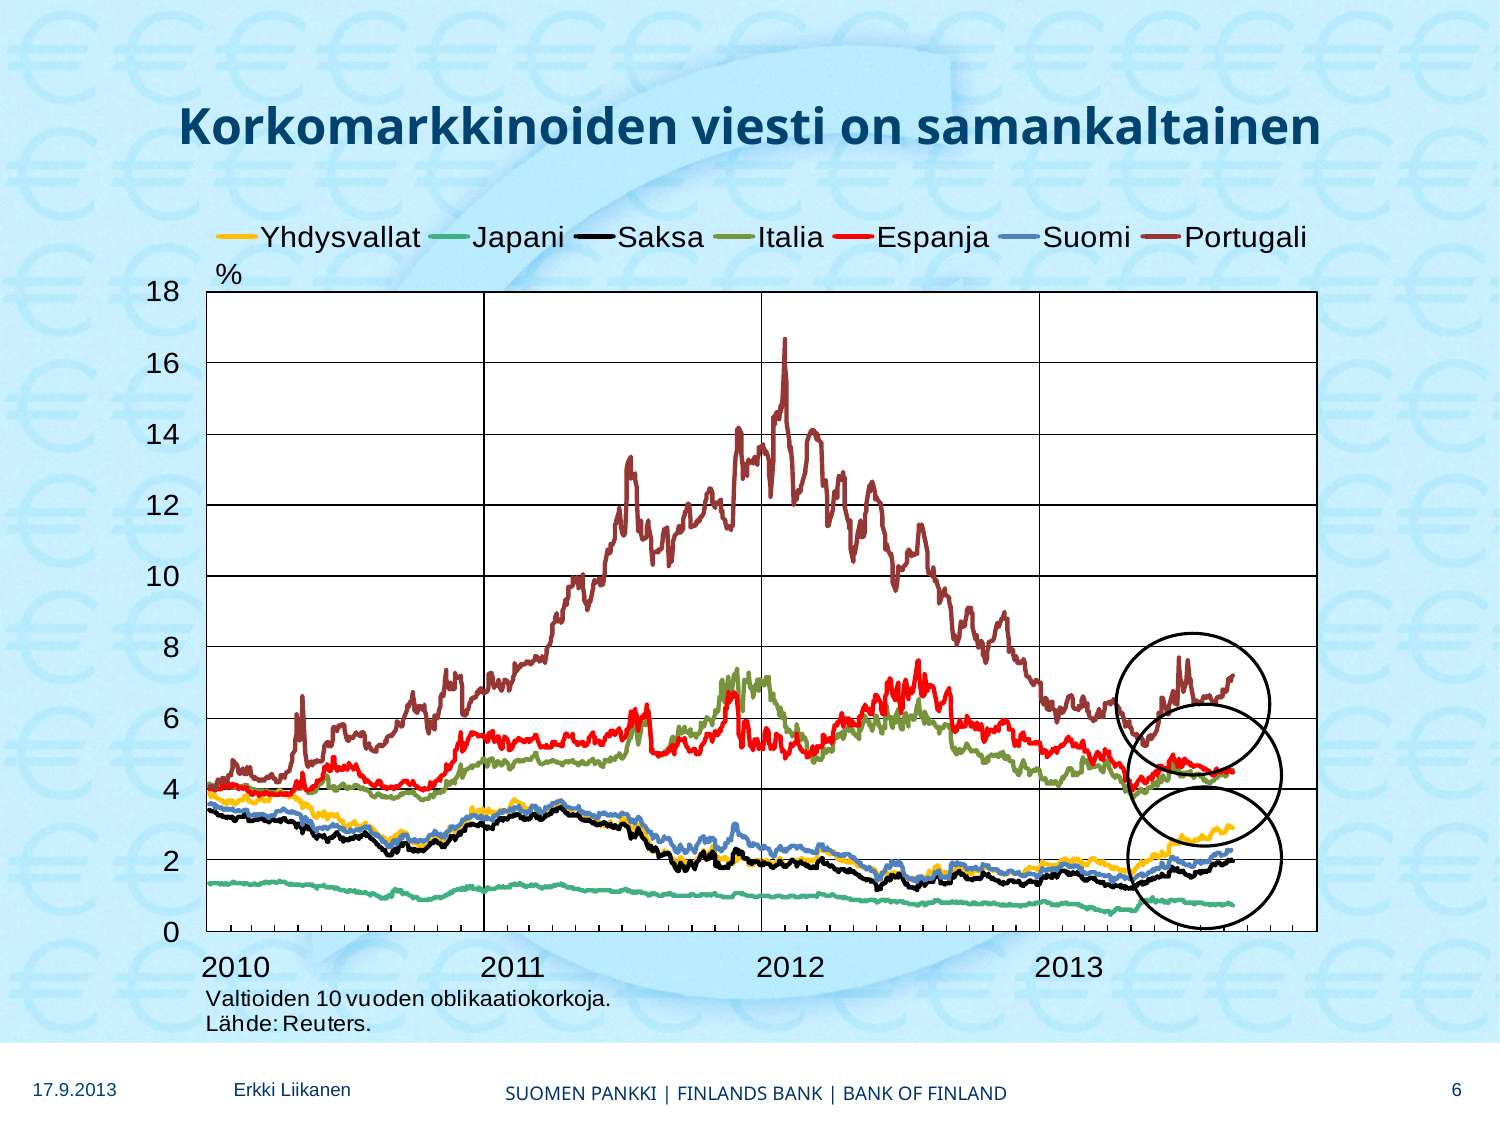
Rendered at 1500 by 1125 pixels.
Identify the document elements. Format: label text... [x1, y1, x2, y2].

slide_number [17, 1070, 207, 1125]
picture [0, 0, 1500, 1059]
title Korkomarkkinoiden viesti on samankaltainen [17, 30, 1483, 219]
slide_number 6 [1316, 1070, 1478, 1118]
footer Erkki Liikanen [218, 1070, 455, 1125]
